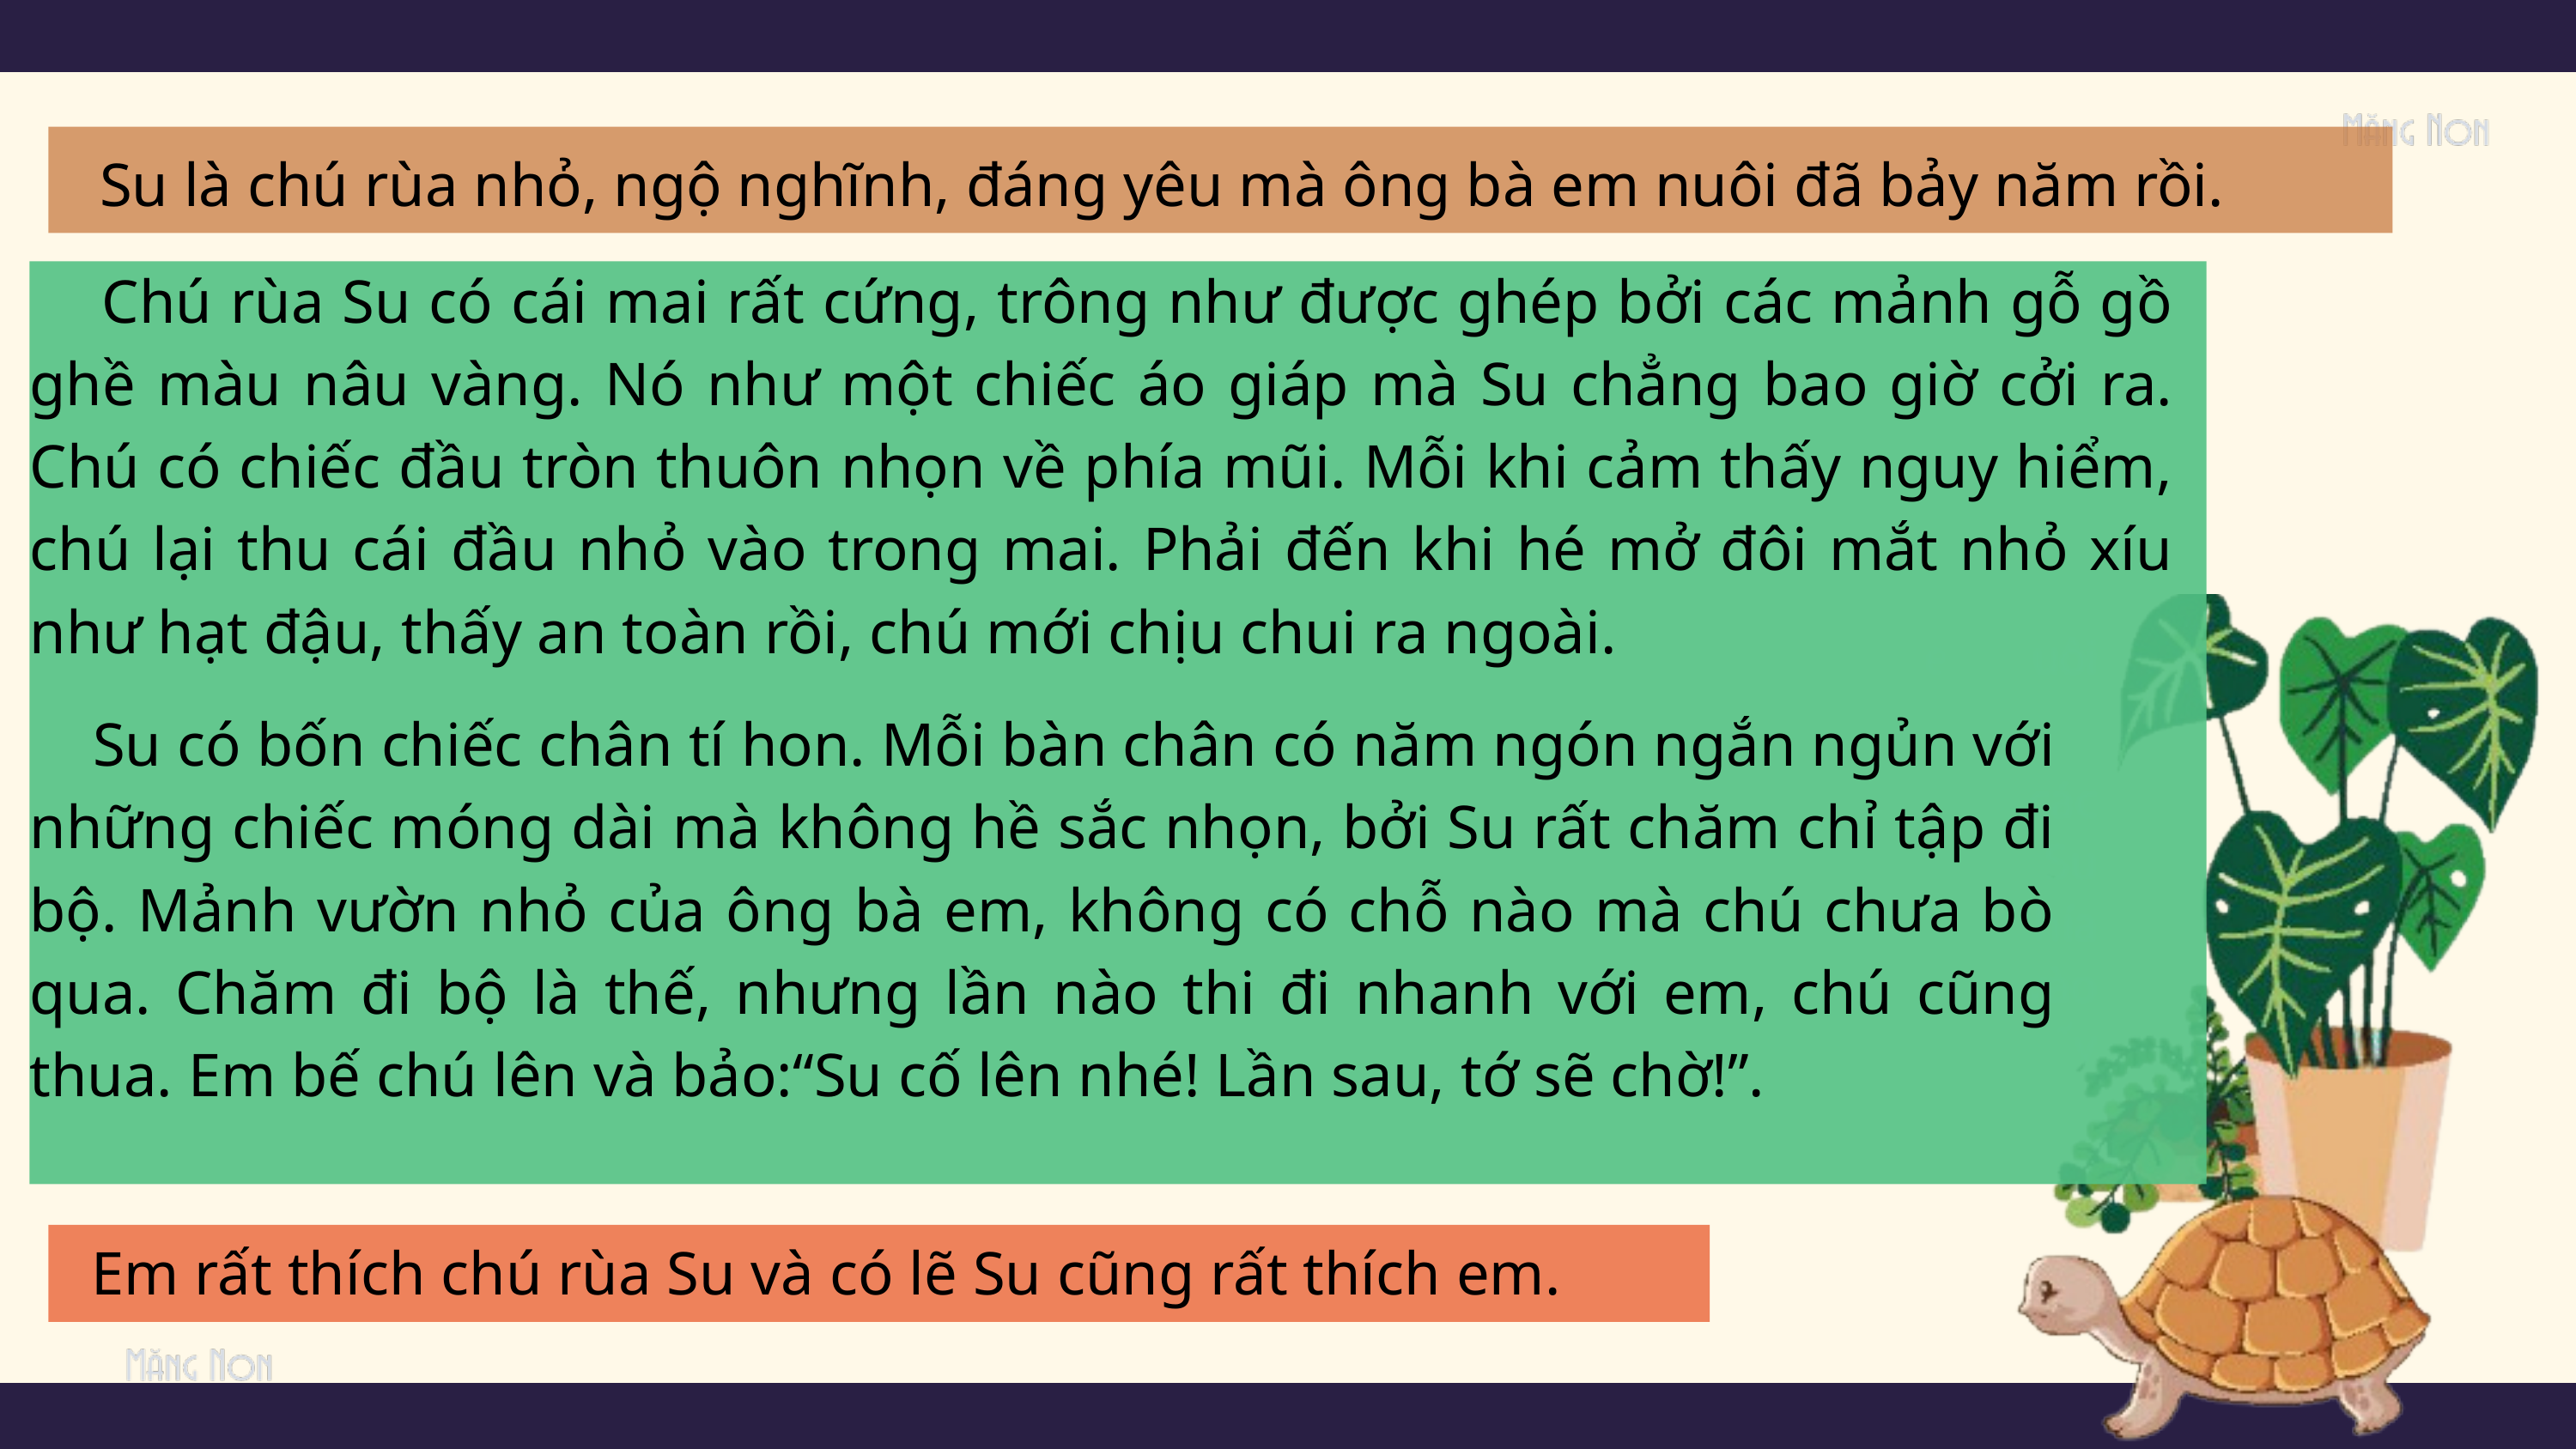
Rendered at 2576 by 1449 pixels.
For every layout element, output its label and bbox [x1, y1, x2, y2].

text_box [0, 0, 2576, 1449]
text_box [48, 1224, 1710, 1323]
text_box [48, 16, 2393, 233]
text_box [29, 261, 2207, 1185]
